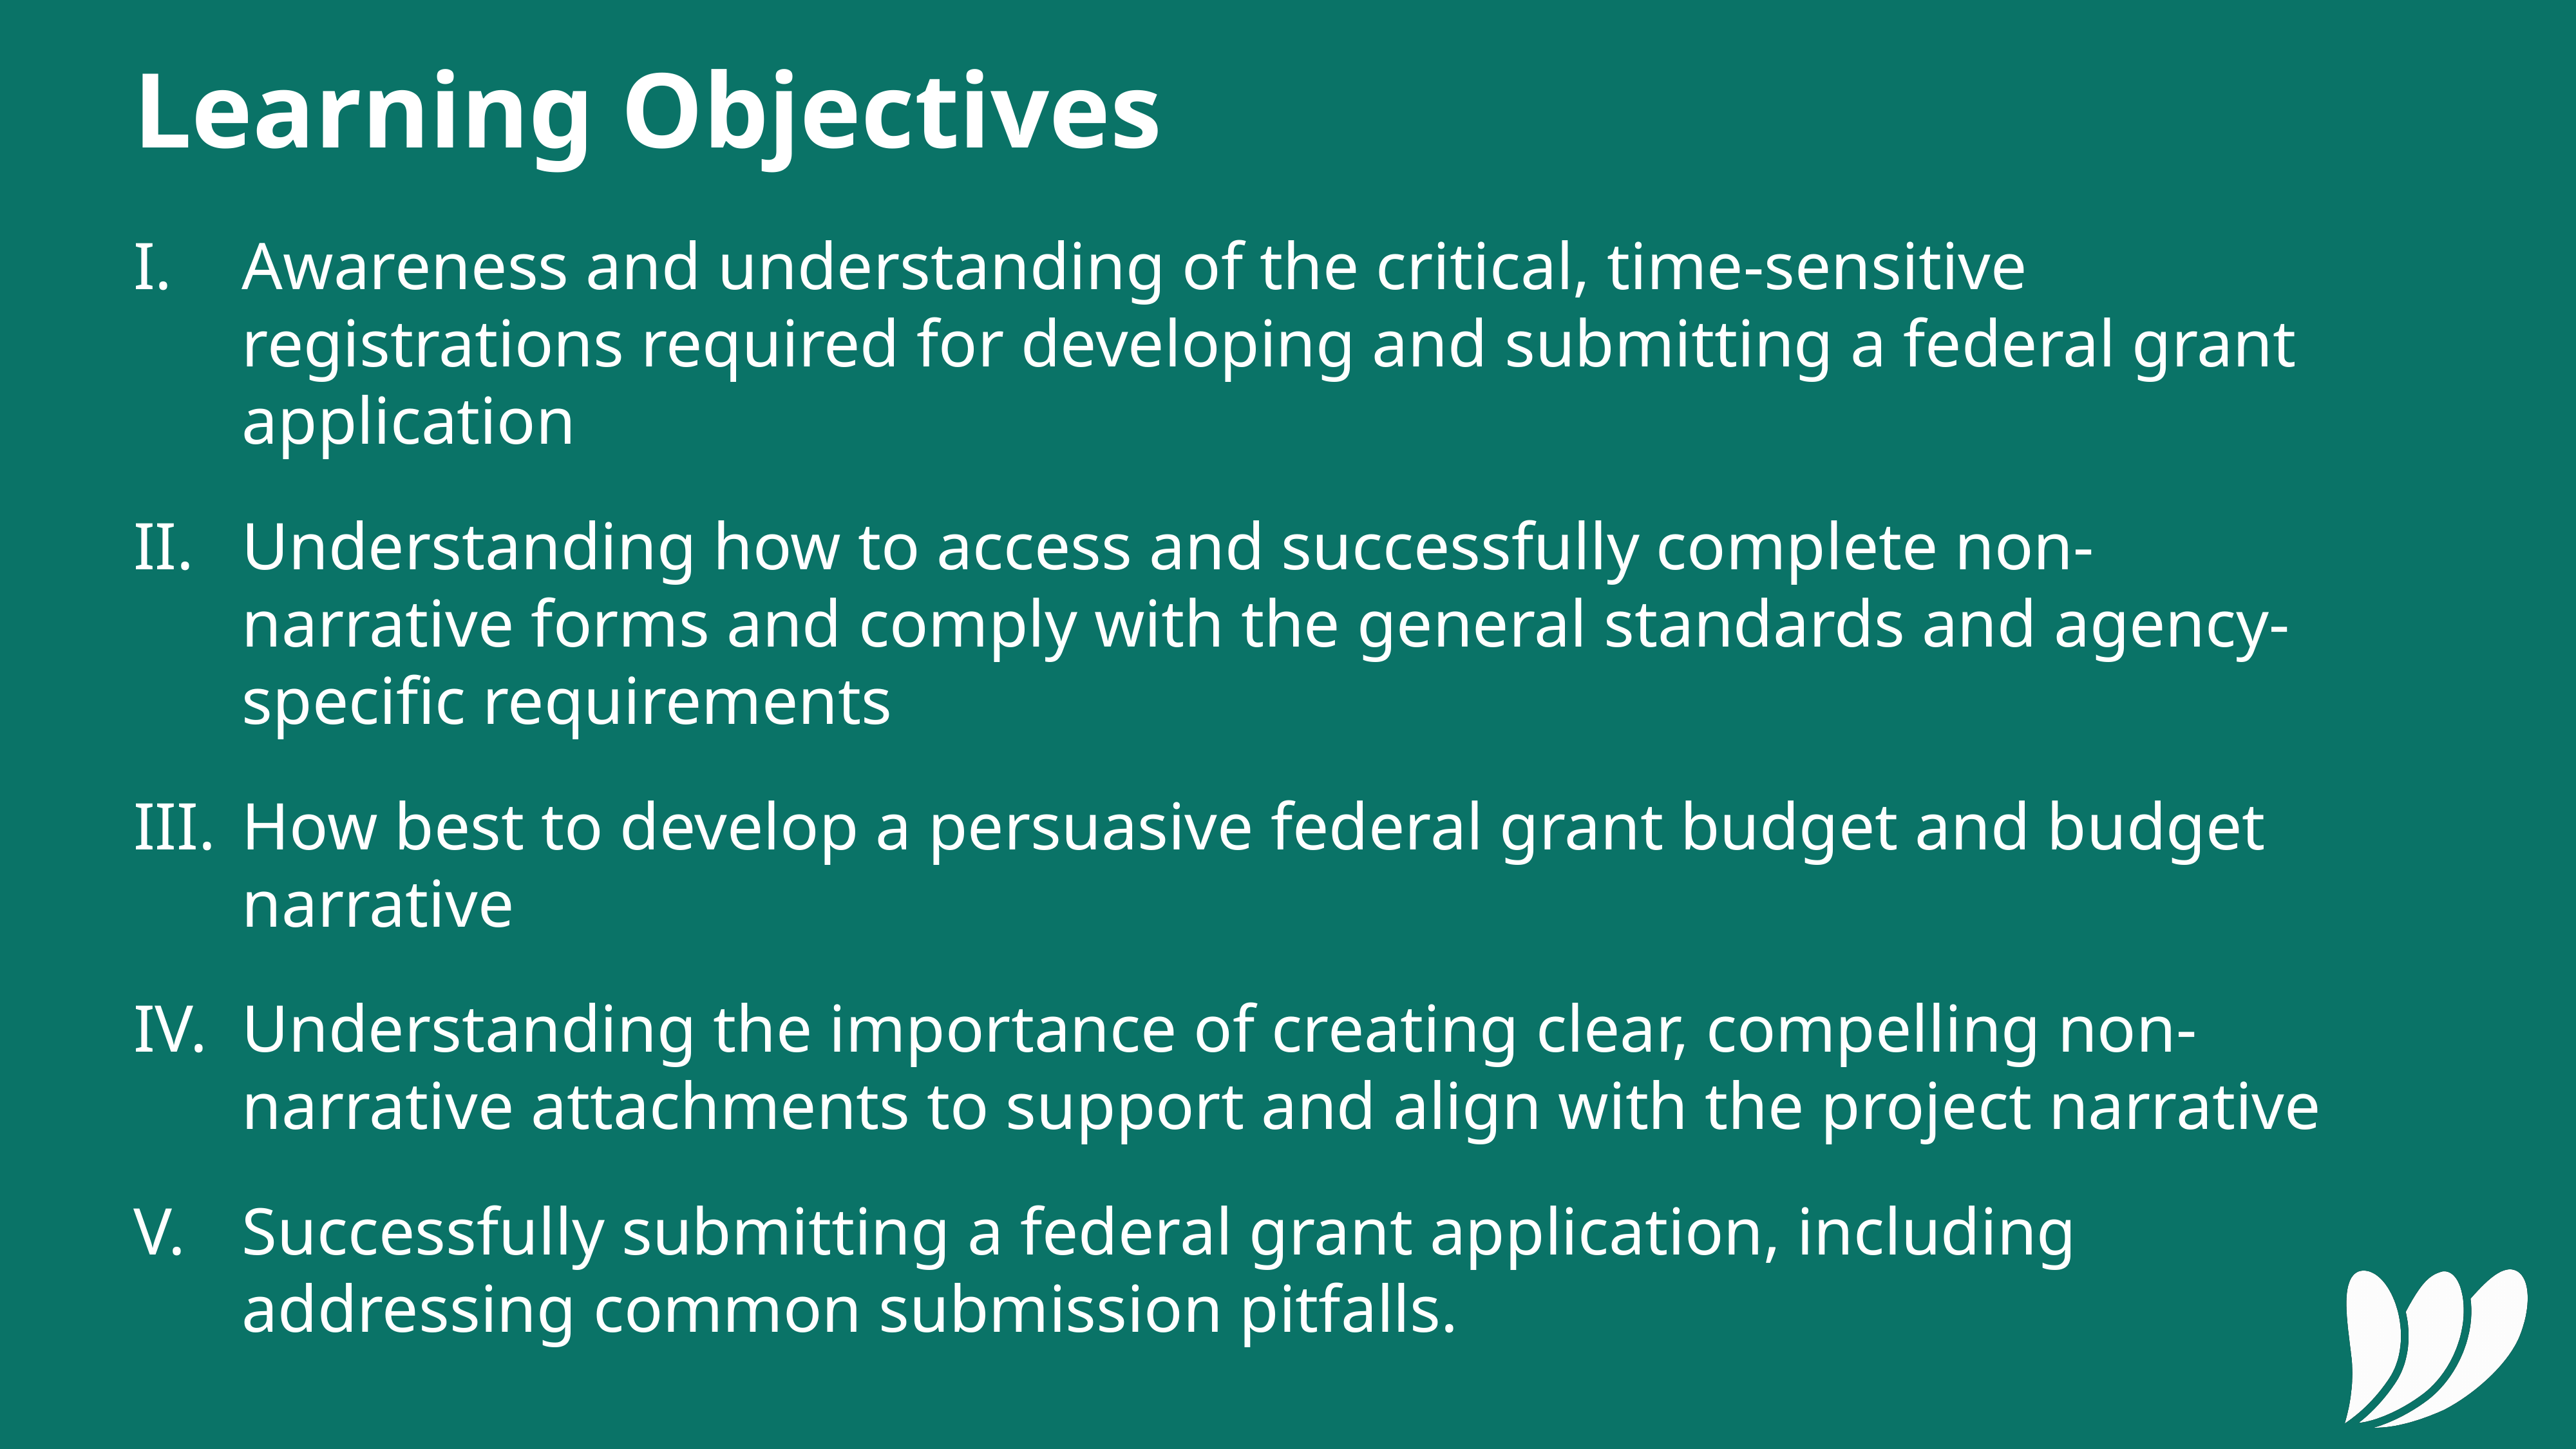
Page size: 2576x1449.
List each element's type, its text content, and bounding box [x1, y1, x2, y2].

picture [2344, 1269, 2528, 1428]
text_box Awareness and understanding of the critical, time-sensitive registrations required for developing and submitting a federal grant application Understanding how to access and successfully complete non-narrative forms and comply with the general standards and agency-specific requirements How best to develop a persuasive federal grant budget and budget narrative Understanding the importance of creating clear, compelling non-narrative attachments to support and align with the project narrative Successfully submitting a federal grant application, including addressing common submission pitfalls. [128, 220, 2367, 1351]
title Learning Objectives [128, 21, 2449, 173]
